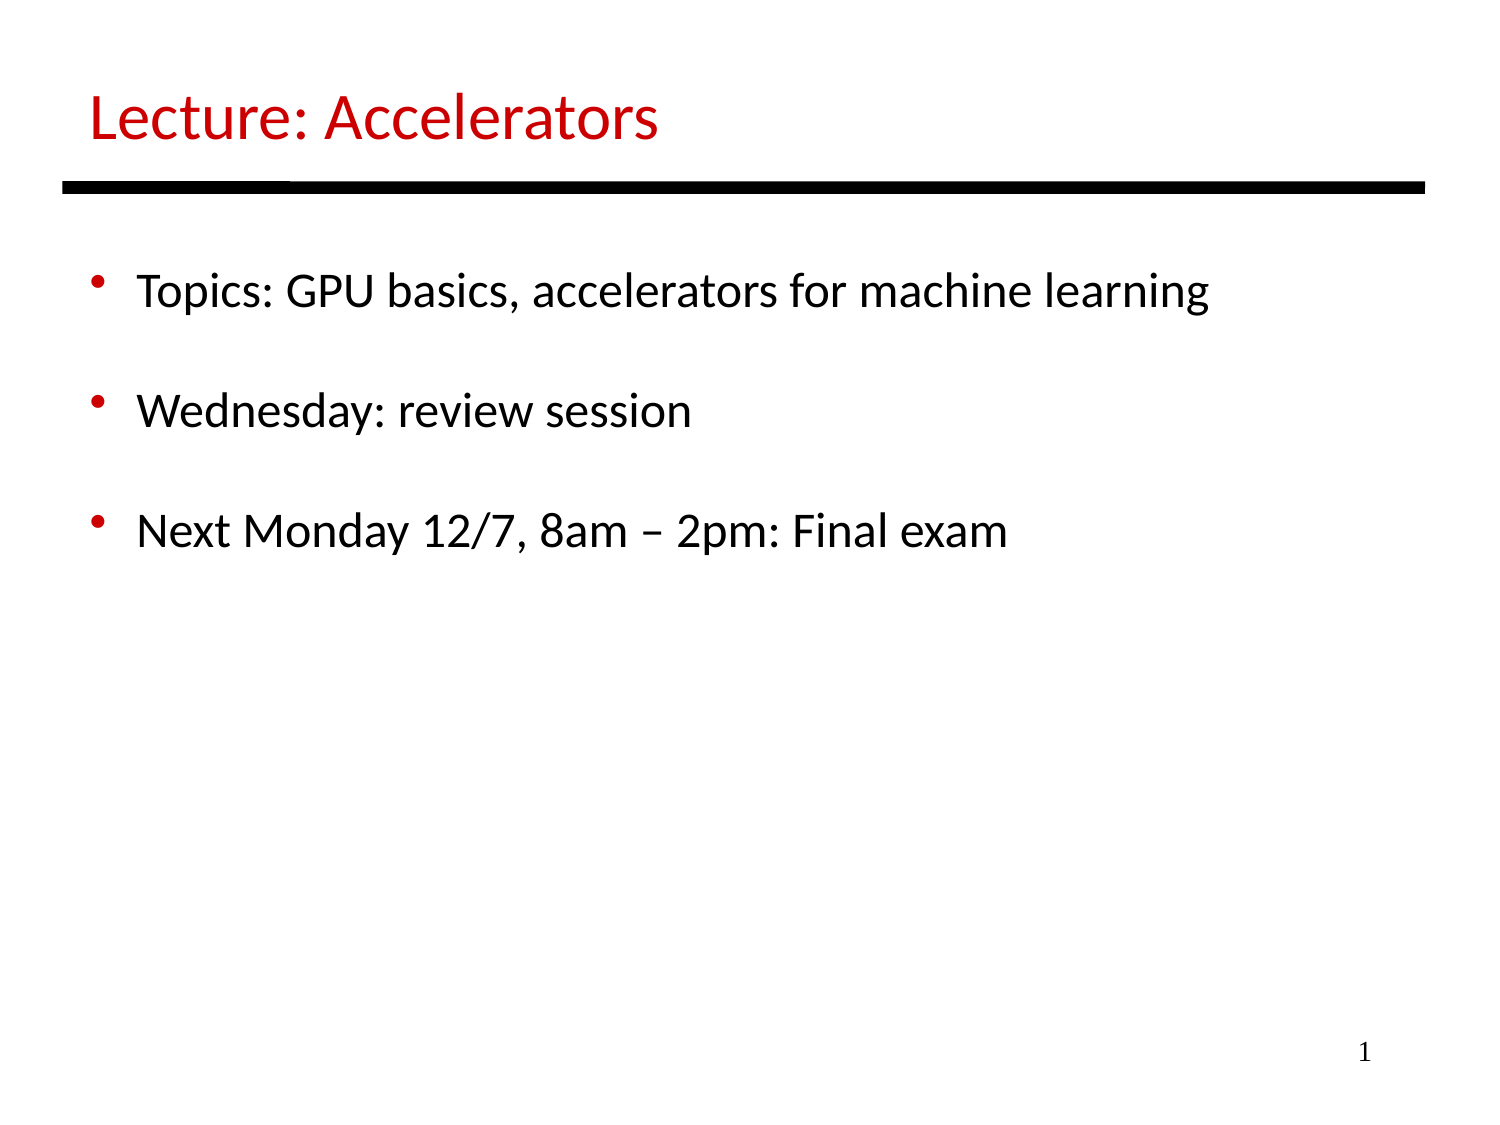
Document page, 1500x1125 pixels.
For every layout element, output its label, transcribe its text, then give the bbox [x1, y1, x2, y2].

text_box Topics: GPU basics, accelerators for machine learning Wednesday: review session Next Monday 12/7, 8am – 2pm: Final exam [74, 249, 1225, 565]
slide_number 1 [1074, 1024, 1388, 1101]
text_box Lecture: Accelerators [75, 65, 676, 160]
